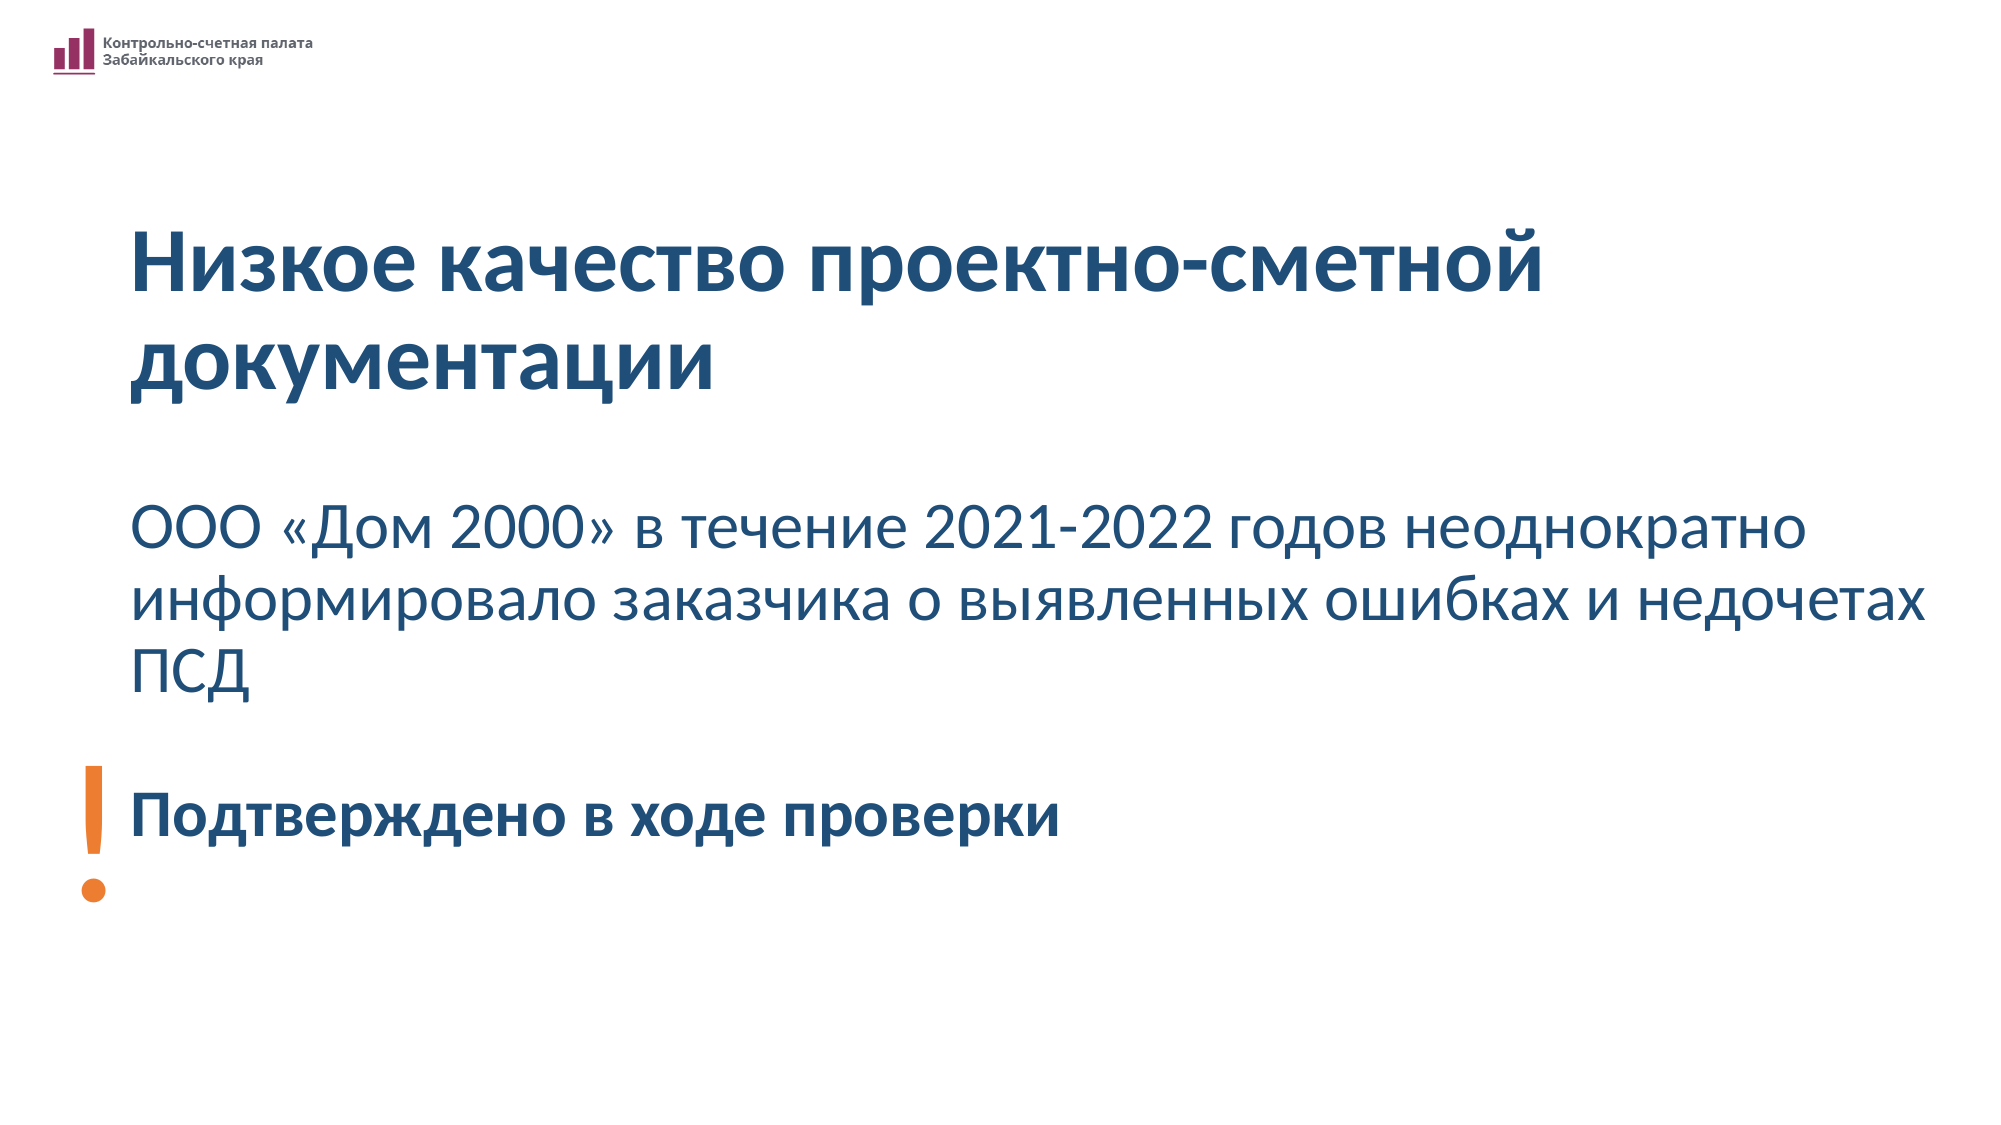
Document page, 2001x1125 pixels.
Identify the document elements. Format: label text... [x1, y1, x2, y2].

text_box Низкое качество проектно-сметной документации ООО «Дом 2000» в течение 2021-2022 годов неоднократно информировало заказчика о выявленных ошибках и недочетах ПСД Подтверждено в ходе проверки [115, 370, 2000, 692]
picture [46, 25, 343, 78]
text_box ! [46, 786, 143, 888]
